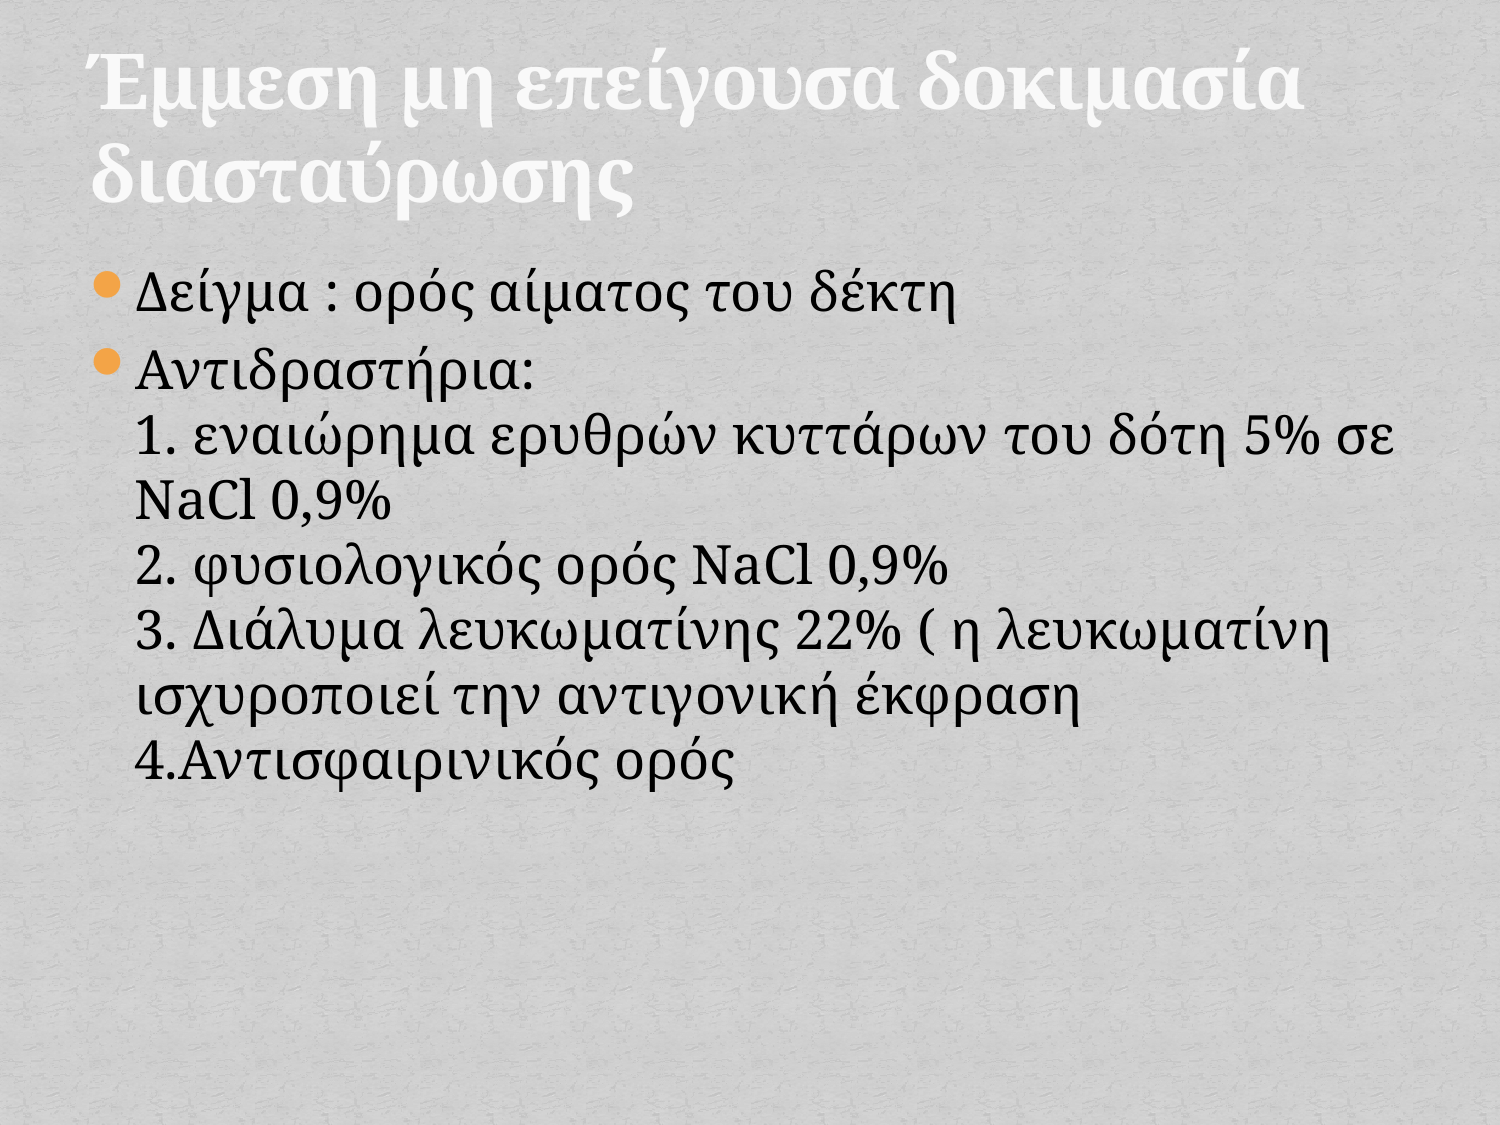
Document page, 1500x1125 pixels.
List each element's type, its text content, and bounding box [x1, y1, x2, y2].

list Δείγμα : ορός αίματος του δέκτη Αντιδραστήρια: 1. εναιώρημα ερυθρών κυττάρων του δότη 5% σε NaCl 0,9% 2. φυσιολογικός ορός NaCl 0,9% 3. Διάλυμα λευκωματίνης 22% ( η λευκωματίνη ισχυροποιεί την αντιγονική έκφραση 4.Αντισφαιρινικός ορός [75, 249, 1425, 1000]
title Έμμεση μη επείγουσα δοκιμασία διασταύρωσης [74, 24, 1425, 225]
